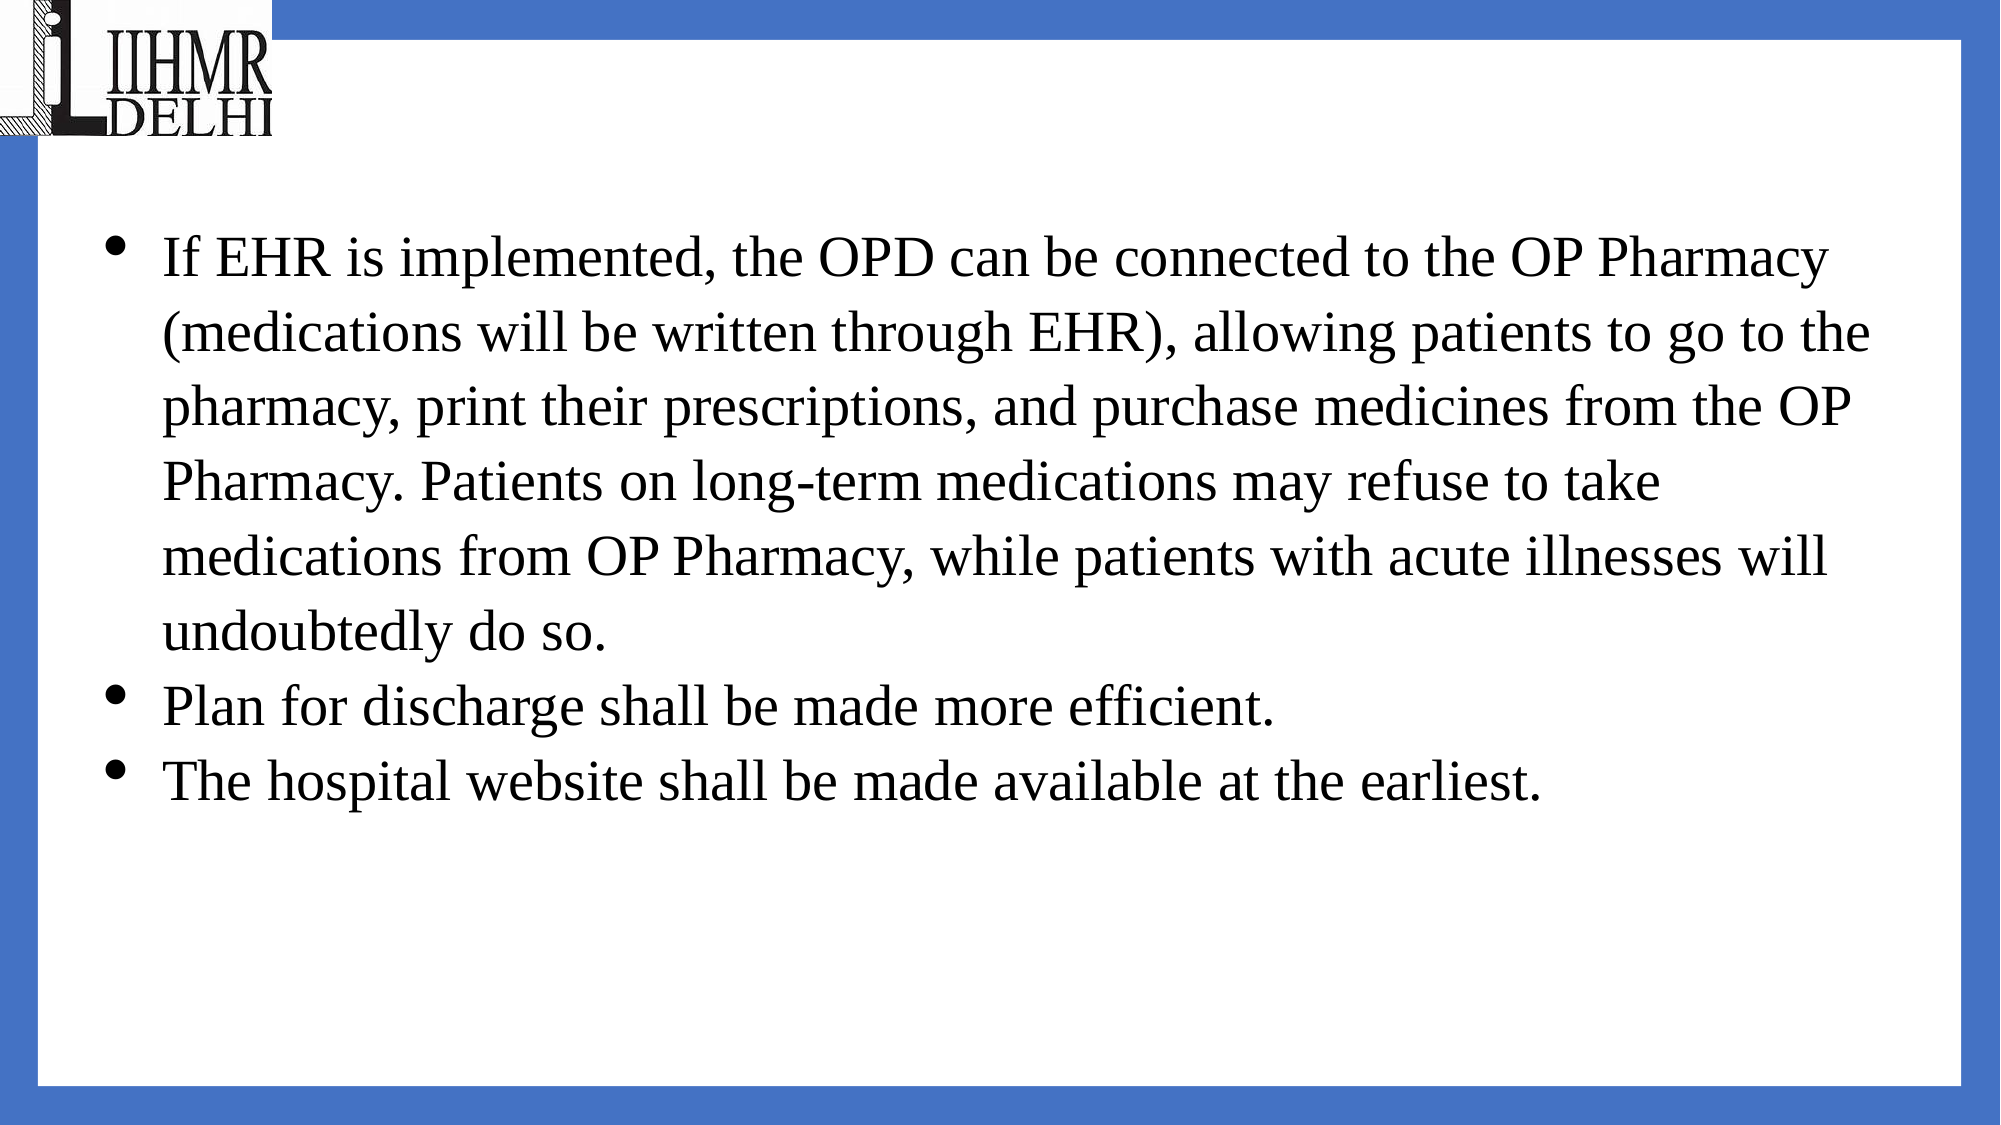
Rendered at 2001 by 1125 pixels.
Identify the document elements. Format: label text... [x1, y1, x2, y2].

picture [0, 0, 272, 136]
text_box If EHR is implemented, the OPD can be connected to the OP Pharmacy (medications will be written through EHR), allowing patients to go to the pharmacy, print their prescriptions, and purchase medicines from the OP Pharmacy. Patients on long-term medications may refuse to take medications from OP Pharmacy, while patients with acute illnesses will undoubtedly do so. Plan for discharge shall be made more efficient. The hospital website shall be made available at the earliest. [91, 135, 1909, 906]
